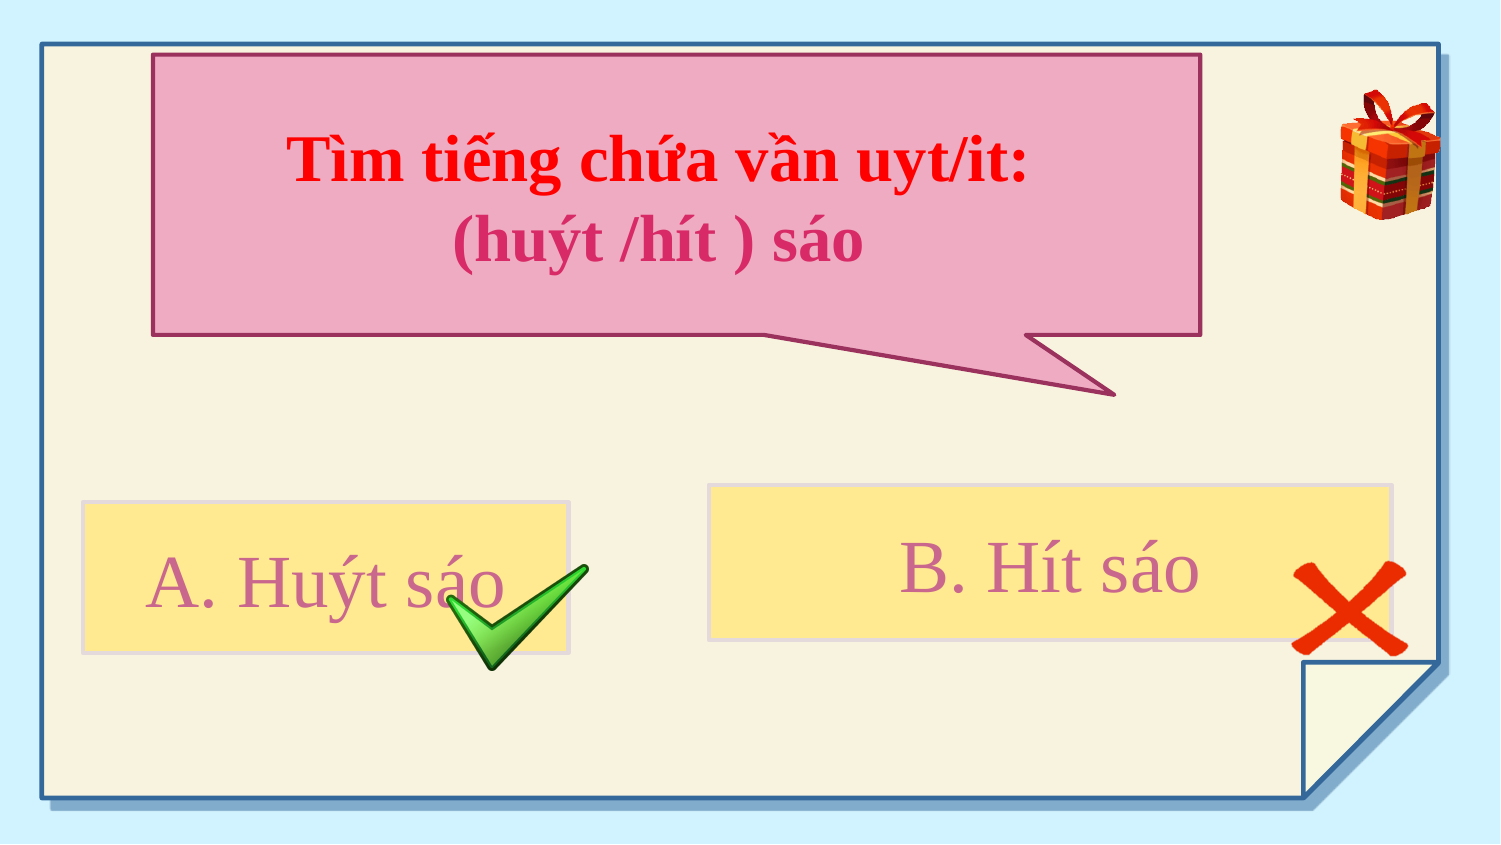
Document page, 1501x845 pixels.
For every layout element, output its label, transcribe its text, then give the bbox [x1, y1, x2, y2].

picture [1294, 0, 1501, 270]
text_box B. Hít sáo [707, 483, 1394, 642]
text_box Tìm tiếng chứa vần uyt/it: (huýt /hít ) sáo [242, 56, 1076, 290]
text_box [150, 52, 1203, 397]
text_box A. Huýt sáo [81, 500, 571, 655]
picture [1261, 545, 1439, 672]
picture [445, 564, 589, 672]
